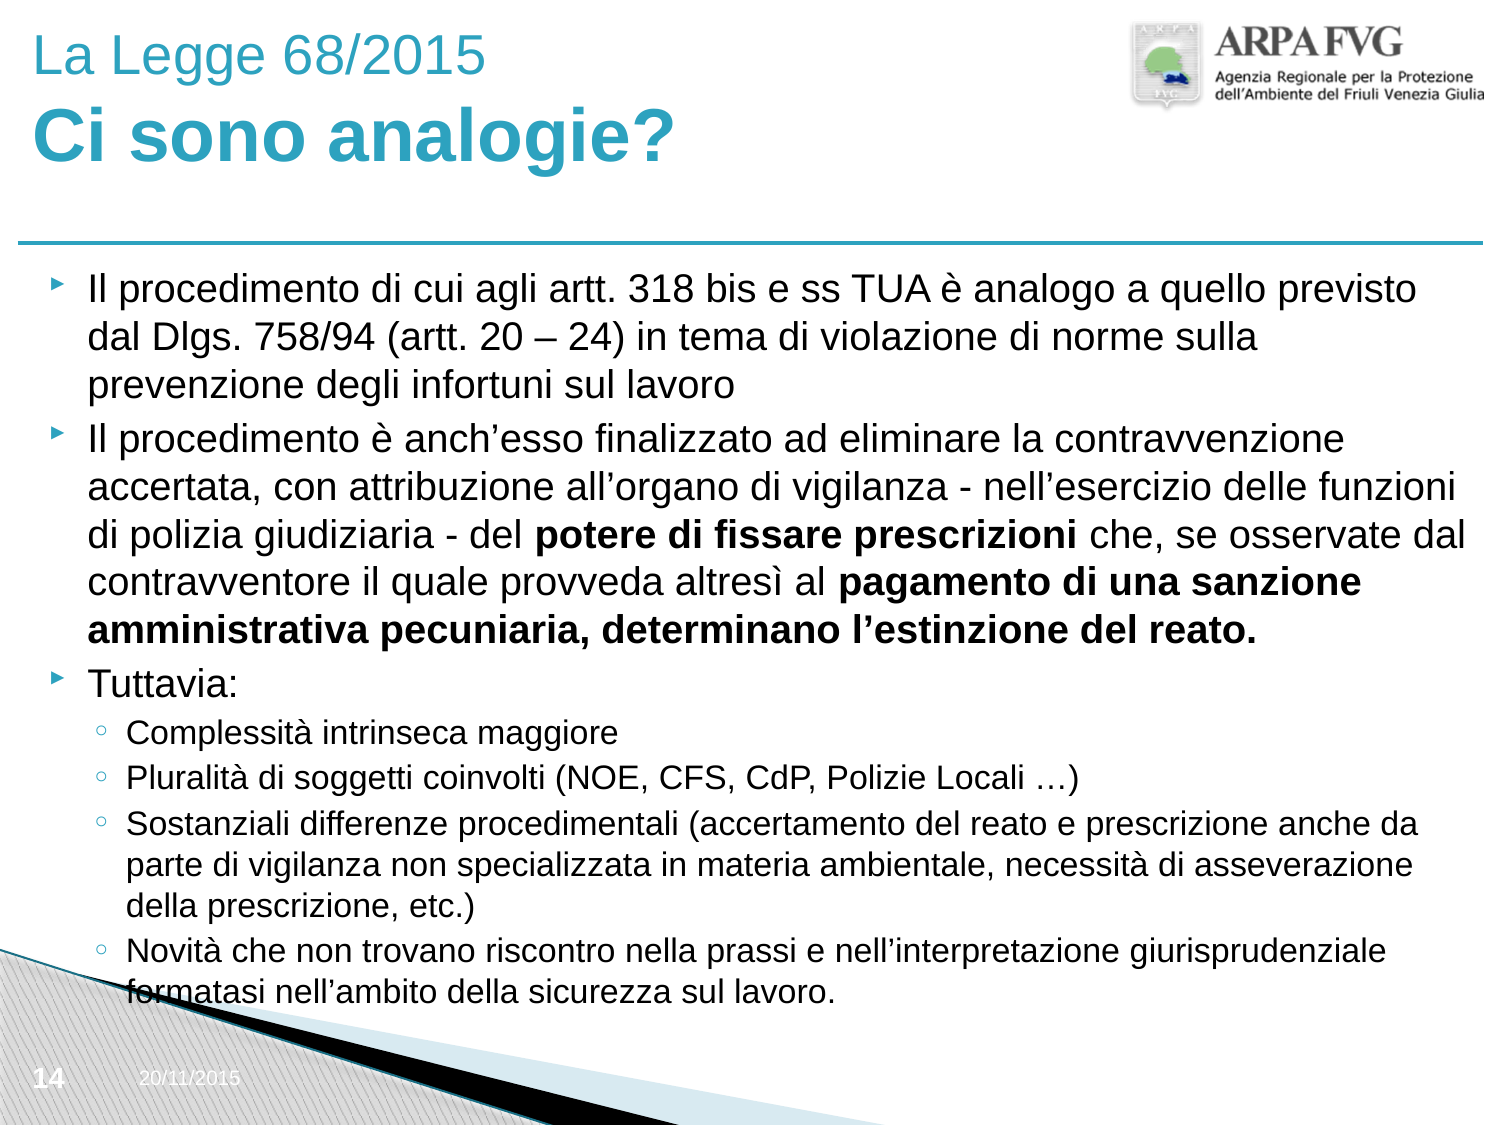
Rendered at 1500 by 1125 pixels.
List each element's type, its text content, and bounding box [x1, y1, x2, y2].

picture [1128, 19, 1484, 114]
title La Legge 68/2015 Ci sono analogie? [17, 11, 1105, 233]
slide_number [123, 1046, 325, 1107]
slide_number 14 [17, 1046, 109, 1107]
list Il procedimento di cui agli artt. 318 bis e ss TUA è analogo a quello previsto dal Dlgs. 758/94 (artt. 20 – 24) in tema di violazione di norme sulla prevenzione degli infortuni sul lavoro Il procedimento è anch’esso finalizzato ad eliminare la contravvenzione accertata, con attribuzione all’organo di vigilanza - nell’esercizio delle funzioni di polizia giudiziaria - del potere di fissare prescrizioni che, se osservate dal contravventore il quale provveda altresì al pagamento di una sanzione amministrativa pecuniaria, determinano l’estinzione del reato. Tuttavia: Complessità intrinseca maggiore Pluralità di soggetti coinvolti (NOE, CFS, CdP, Polizie Locali …) Sostanziali differenze procedimentali (accertamento del reato e prescrizione anche da parte di vigilanza non specializzata in materia ambientale, necessità di asseverazione della prescrizione, etc.) Novità che non trovano riscontro nella prassi e nell’interpretazione giurisprudenziale formatasi nell’ambito della sicurezza sul lavoro. [17, 255, 1484, 1024]
